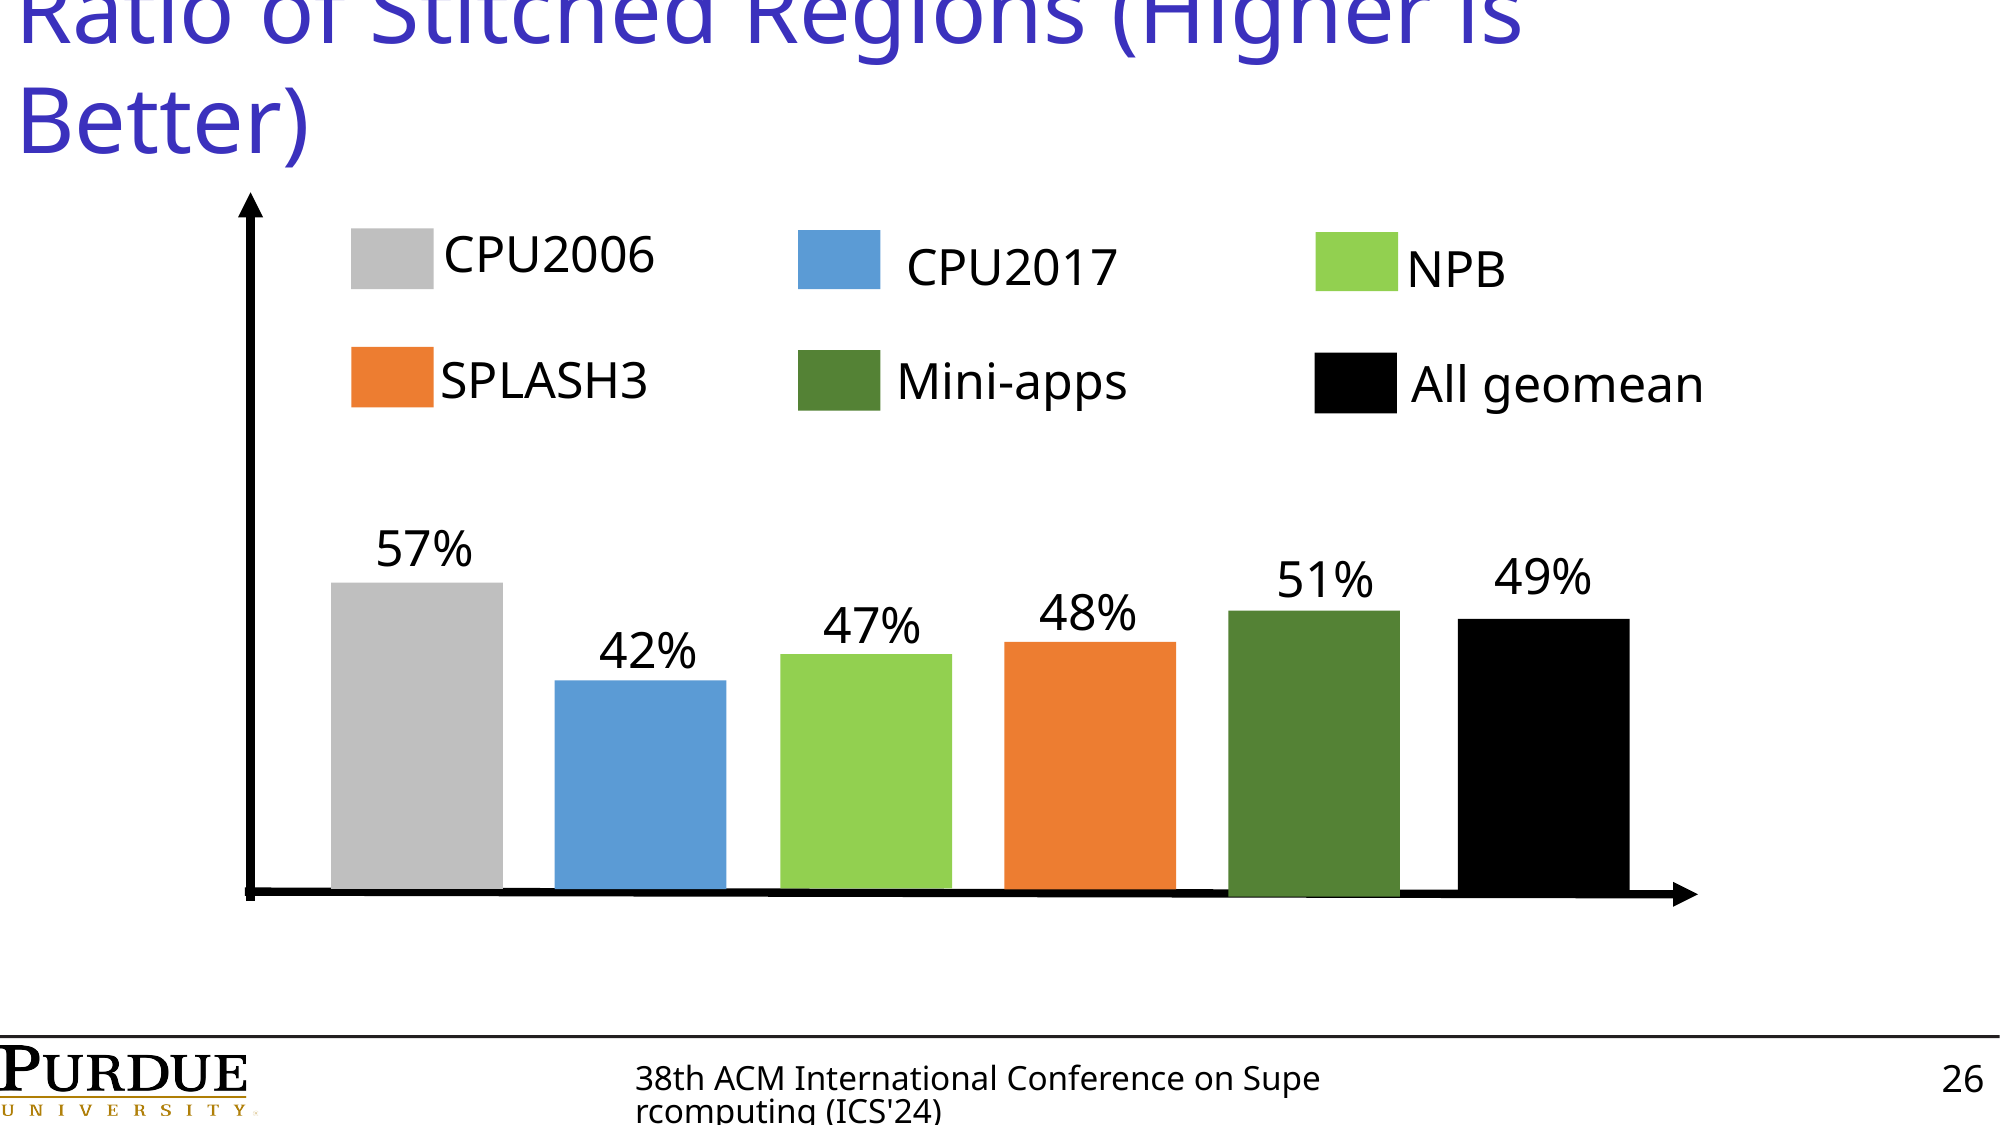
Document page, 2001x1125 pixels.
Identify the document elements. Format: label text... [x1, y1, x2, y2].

slide_number 26 [1855, 1050, 2000, 1110]
text_box NPB [1391, 230, 1522, 305]
picture [0, 1045, 259, 1116]
text_box CPU2006 [429, 215, 671, 291]
text_box [779, 653, 953, 890]
text_box [797, 349, 881, 412]
text_box [554, 679, 727, 890]
text_box 49% [1479, 537, 1608, 613]
text_box [797, 229, 881, 290]
text_box [350, 227, 429, 290]
text_box [350, 346, 425, 408]
text_box All geomean [1396, 345, 1721, 420]
text_box 42% [585, 610, 714, 686]
text_box SPLASH3 [425, 341, 665, 416]
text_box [251, 891, 1699, 895]
text_box [1315, 231, 1399, 292]
text_box 57% [360, 508, 489, 584]
text_box [1227, 610, 1401, 891]
text_box 51% [1262, 540, 1391, 610]
text_box [1314, 352, 1396, 414]
text_box CPU2017 [891, 228, 1134, 304]
text_box 47% [808, 585, 937, 661]
text_box [1457, 618, 1631, 891]
text_box [330, 582, 504, 890]
text_box 48% [1024, 572, 1153, 648]
footer 38th ACM International Conference on Supercomputing (ICS'24) [620, 1045, 1338, 1115]
text_box [1003, 641, 1177, 890]
text_box Ratio of Stitched Regions (Higher is Better) [0, 0, 1791, 125]
text_box Mini-apps [881, 342, 1143, 418]
